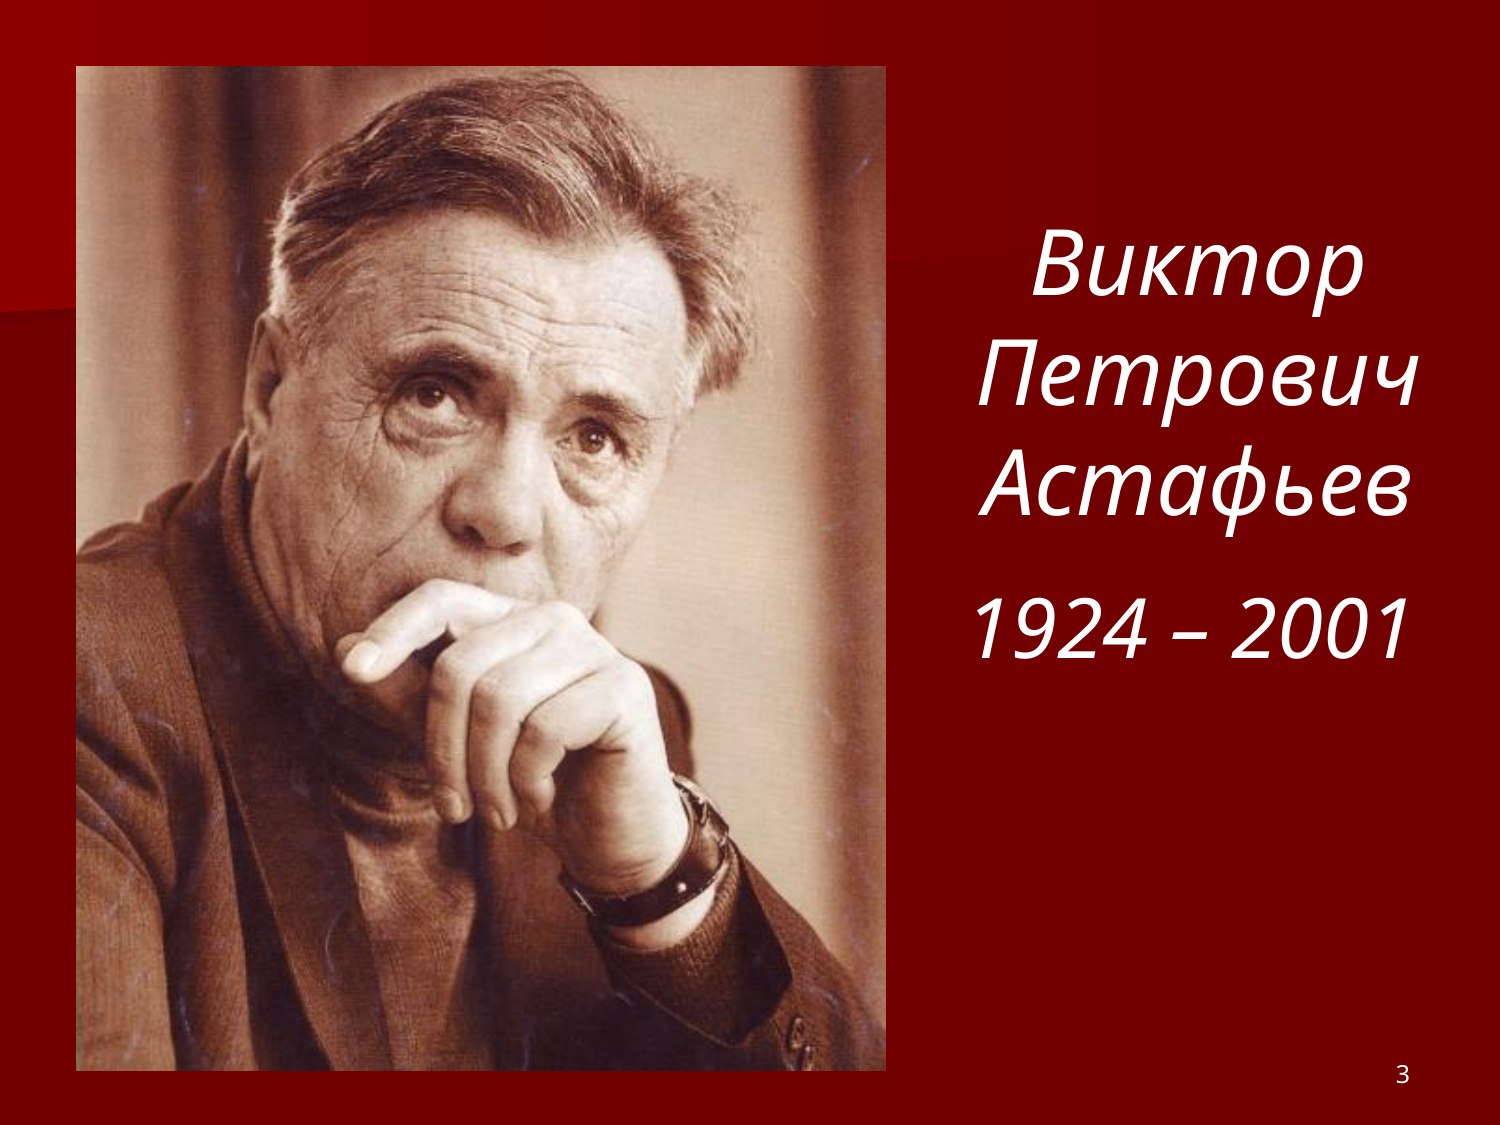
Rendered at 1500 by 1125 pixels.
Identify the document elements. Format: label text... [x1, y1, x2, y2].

text_box Виктор Петрович Астафьев 1924 – 2001 [950, 196, 1447, 683]
slide_number 3 [1074, 1024, 1426, 1101]
picture [76, 66, 886, 1071]
